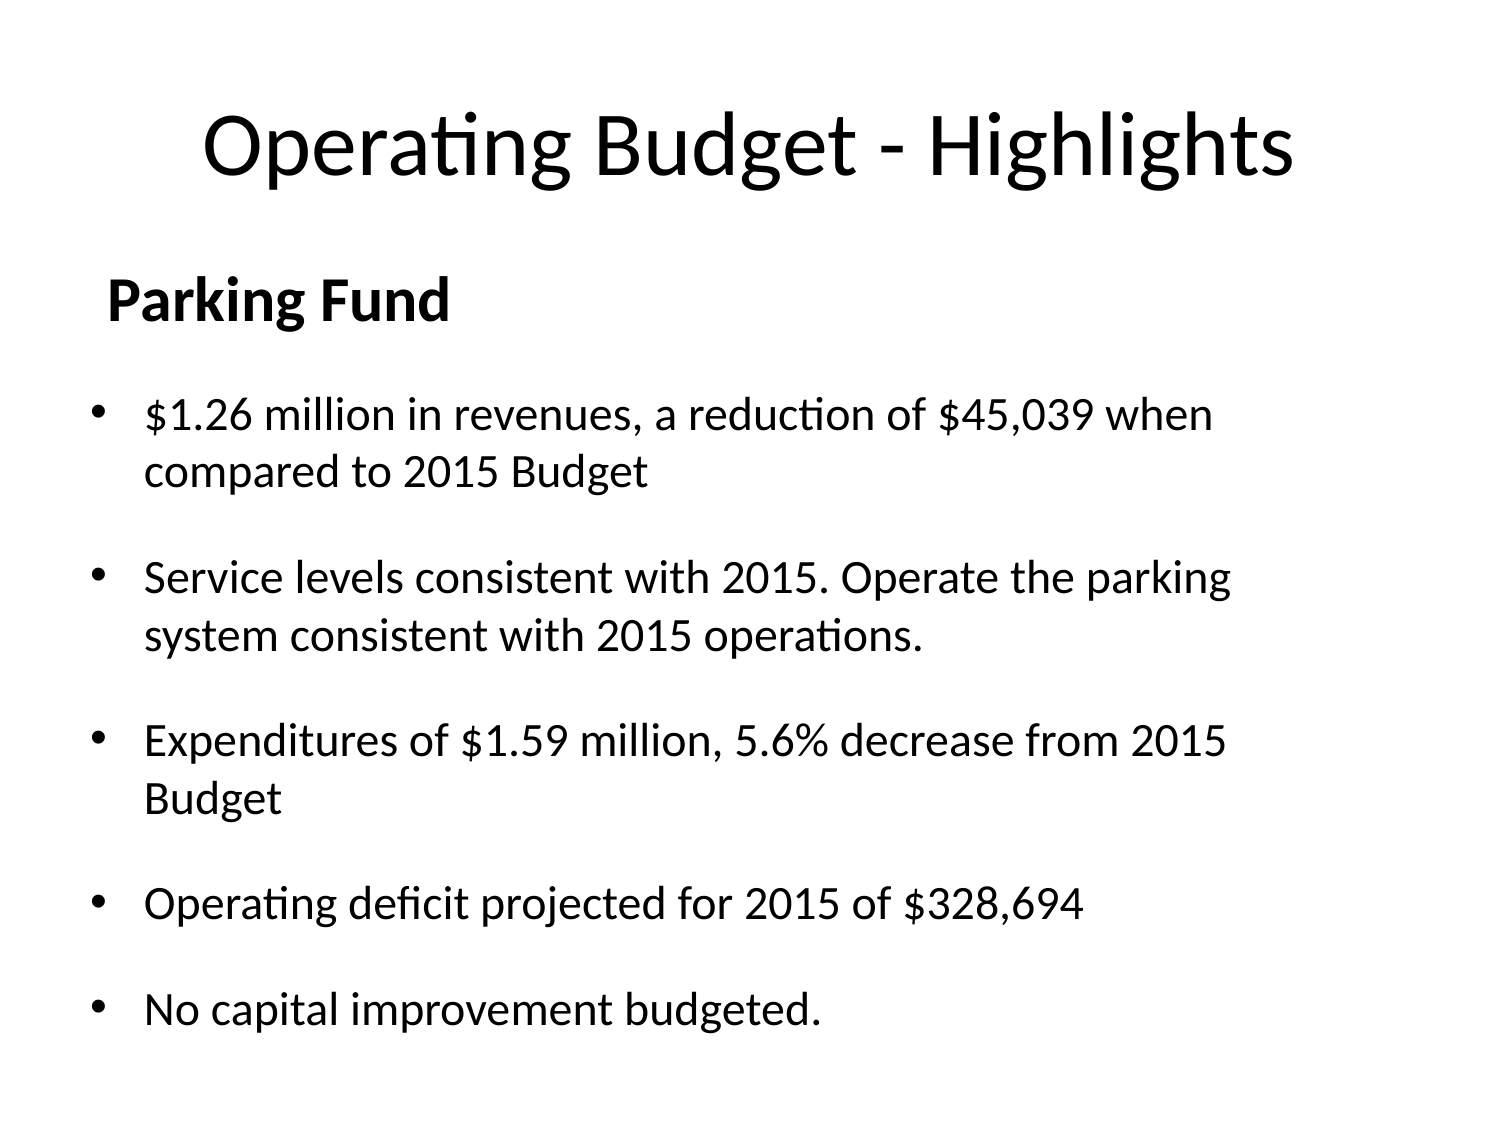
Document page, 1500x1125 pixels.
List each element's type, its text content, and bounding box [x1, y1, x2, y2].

list Parking Fund $1.26 million in revenues, a reduction of $45,039 when compared to 2015 Budget Service levels consistent with 2015. Operate the parking system consistent with 2015 operations. Expenditures of $1.59 million, 5.6% decrease from 2015 Budget Operating deficit projected for 2015 of $328,694 No capital improvement budgeted. [75, 249, 1325, 1050]
title Operating Budget - Highlights [75, 45, 1425, 233]
